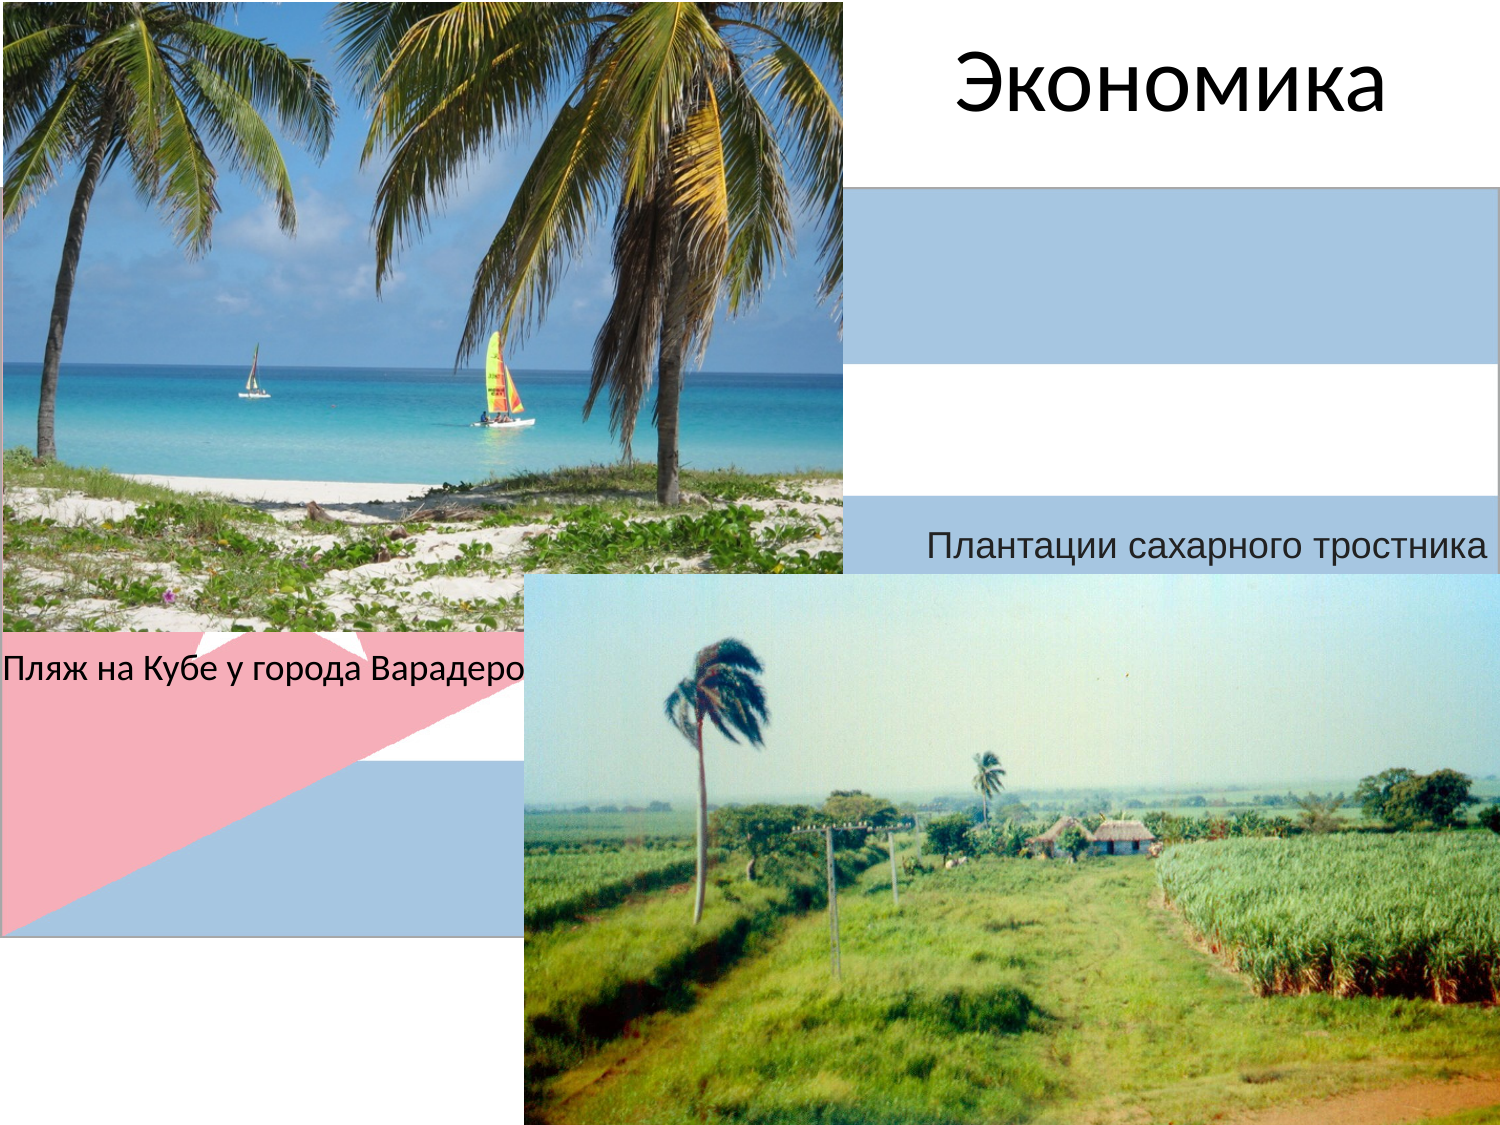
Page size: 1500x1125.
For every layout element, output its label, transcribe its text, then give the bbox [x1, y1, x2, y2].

text_box Плантации сахарного тростника [911, 513, 1500, 572]
picture [524, 574, 1500, 1125]
text_box Пляж на Кубе у города Варадеро [0, 637, 519, 696]
title Экономика [847, 11, 1500, 139]
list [3, 2, 843, 632]
